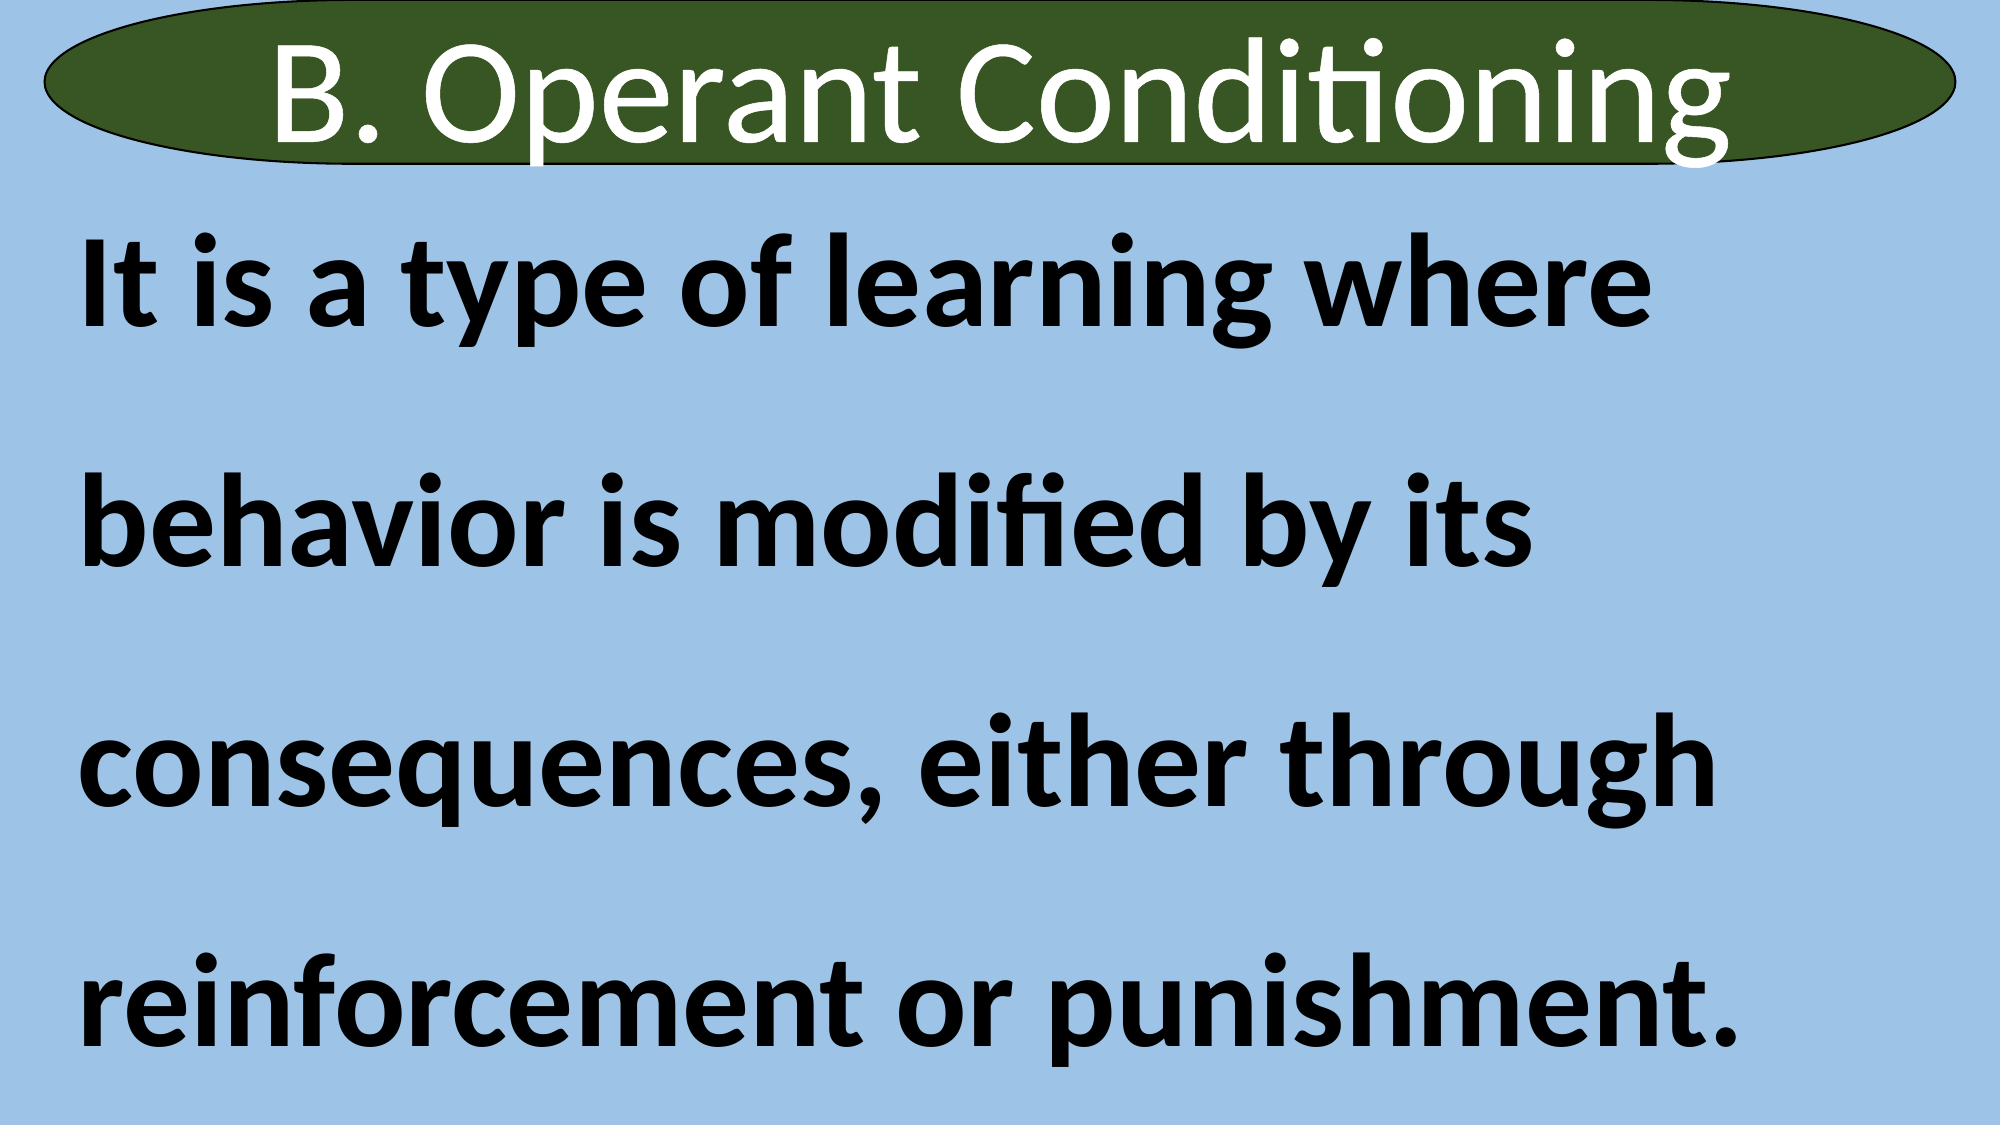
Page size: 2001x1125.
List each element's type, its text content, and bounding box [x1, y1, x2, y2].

text_box B. Operant Conditioning [43, 0, 1957, 112]
text_box It is a type of learning where behavior is modified by its consequences, either through reinforcement or punishment. [63, 106, 1940, 1081]
